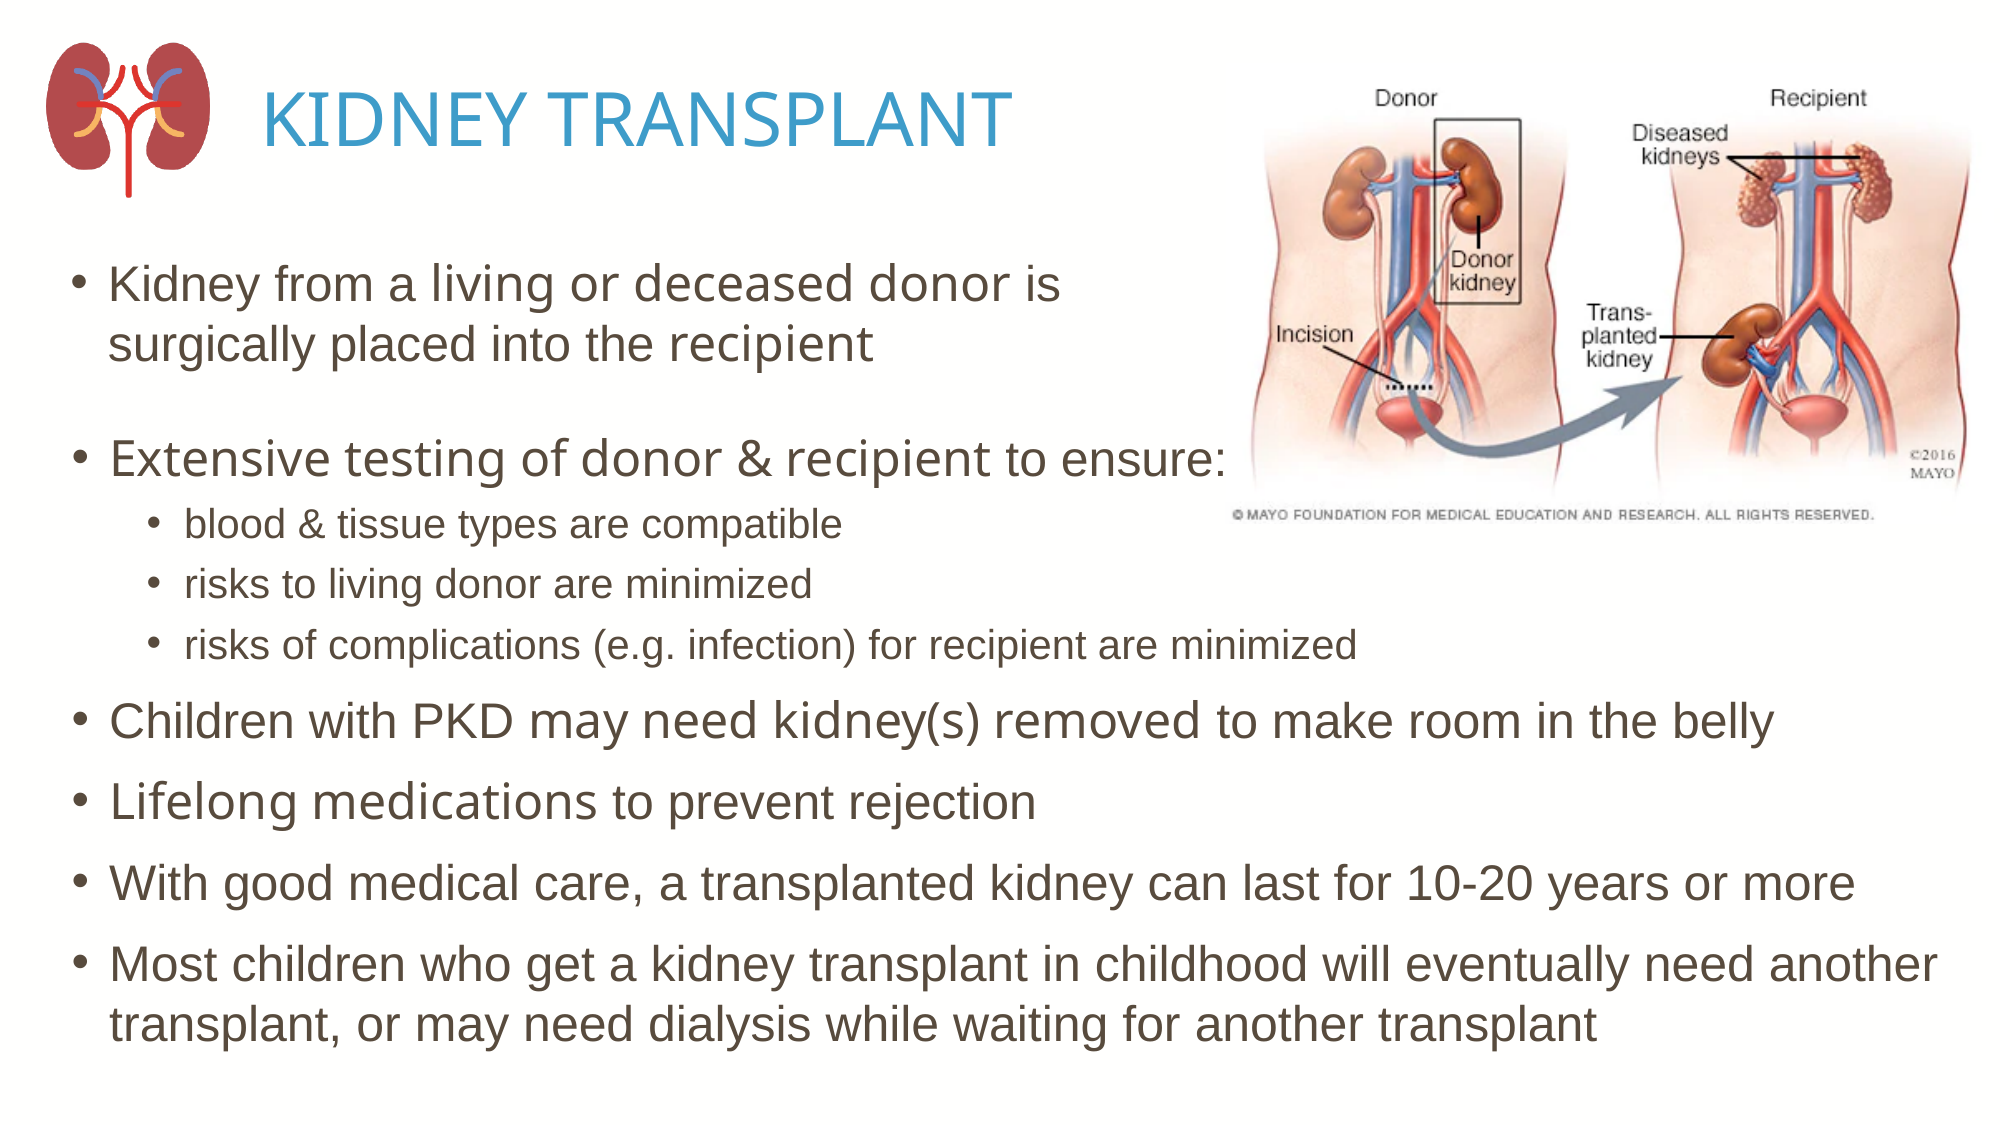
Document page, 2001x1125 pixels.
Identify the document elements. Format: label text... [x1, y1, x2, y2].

picture [46, 38, 210, 202]
list Kidney from a living or deceased donor is surgically placed into the recipient [55, 243, 1213, 921]
title kidney transplant [245, 45, 1811, 200]
picture [1225, 63, 2000, 524]
text_box Extensive testing of donor & recipient to ensure: blood & tissue types are compatible risks to living donor are minimized risks of complications (e.g. infection) for recipient are minimized Children with PKD may need kidney(s) removed to make room in the belly Lifelong medications to prevent rejection With good medical care, a transplanted kidney can last for 10-20 years or more Most children who get a kidney transplant in childhood will eventually need another transplant, or may need dialysis while waiting for another transplant [56, 418, 1956, 1125]
